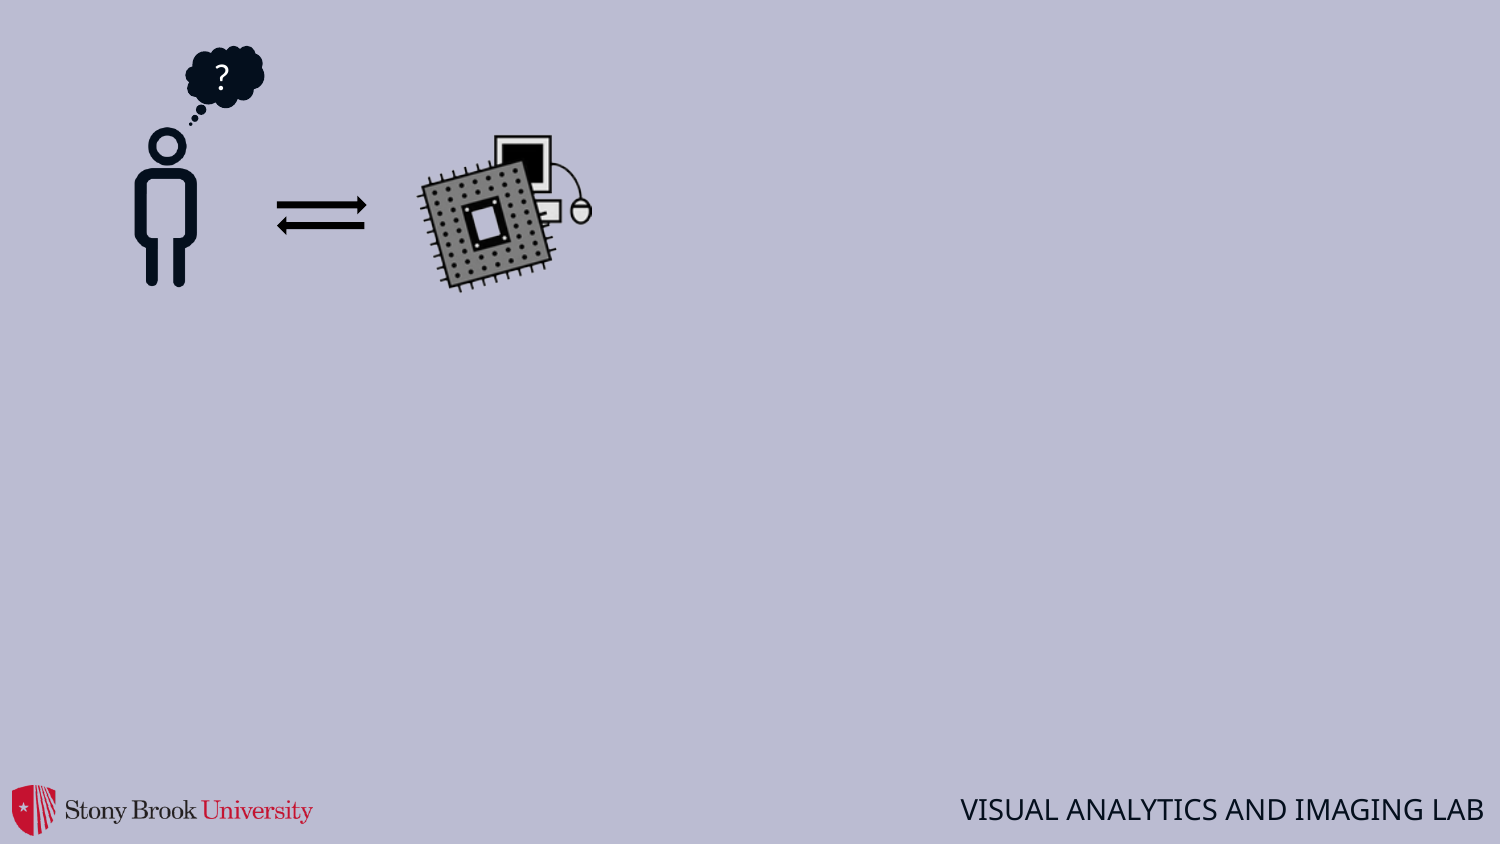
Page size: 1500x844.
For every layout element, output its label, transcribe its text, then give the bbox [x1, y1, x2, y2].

text_box [274, 193, 369, 217]
picture [12, 785, 313, 836]
text_box [274, 214, 367, 237]
picture [89, 104, 240, 305]
text_box ? [183, 43, 267, 104]
picture [416, 126, 592, 303]
